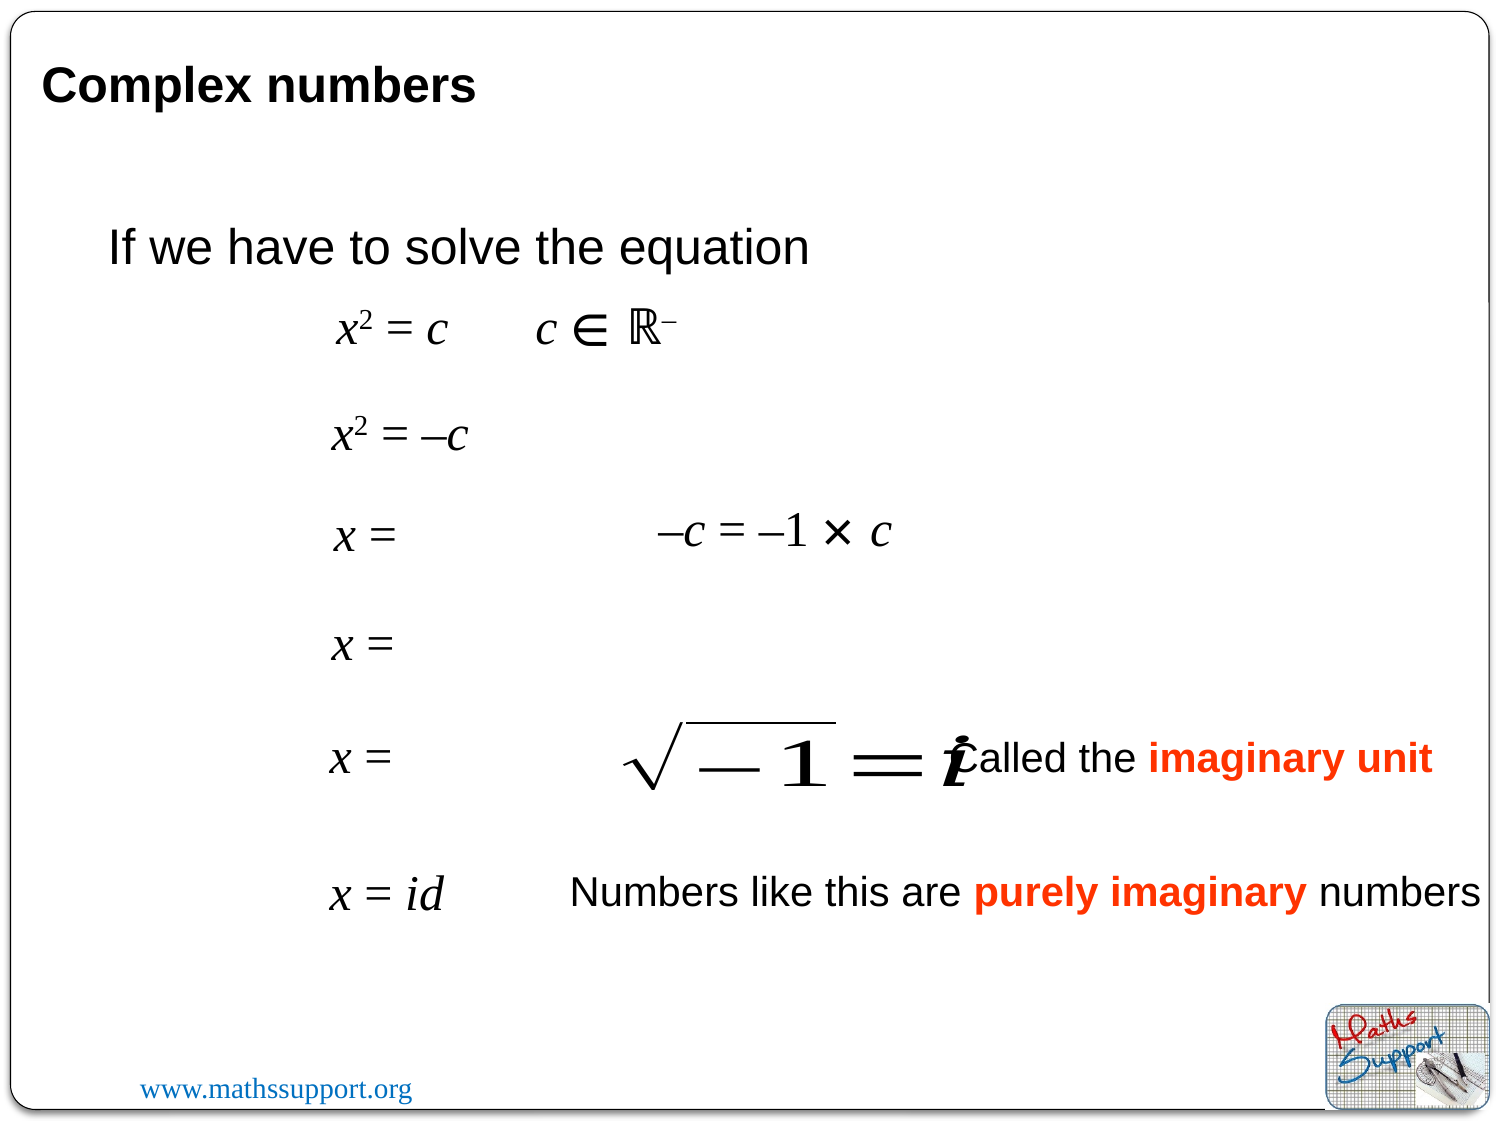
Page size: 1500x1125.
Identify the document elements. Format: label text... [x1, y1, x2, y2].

text_box Numbers like this are purely imaginary numbers [554, 857, 1500, 923]
picture [1325, 1003, 1490, 1110]
text_box [131, 1067, 416, 1111]
text_box x2 = –c [316, 393, 608, 469]
text_box [1324, 987, 1487, 1090]
text_box If we have to solve the equation [93, 207, 930, 282]
text_box –c = –1 × c [643, 489, 934, 565]
text_box Called the imaginary unit [933, 723, 1471, 789]
text_box x2 = c [321, 287, 485, 362]
text_box c ∈ ℝ– [520, 286, 713, 362]
text_box Complex numbers [26, 45, 493, 121]
